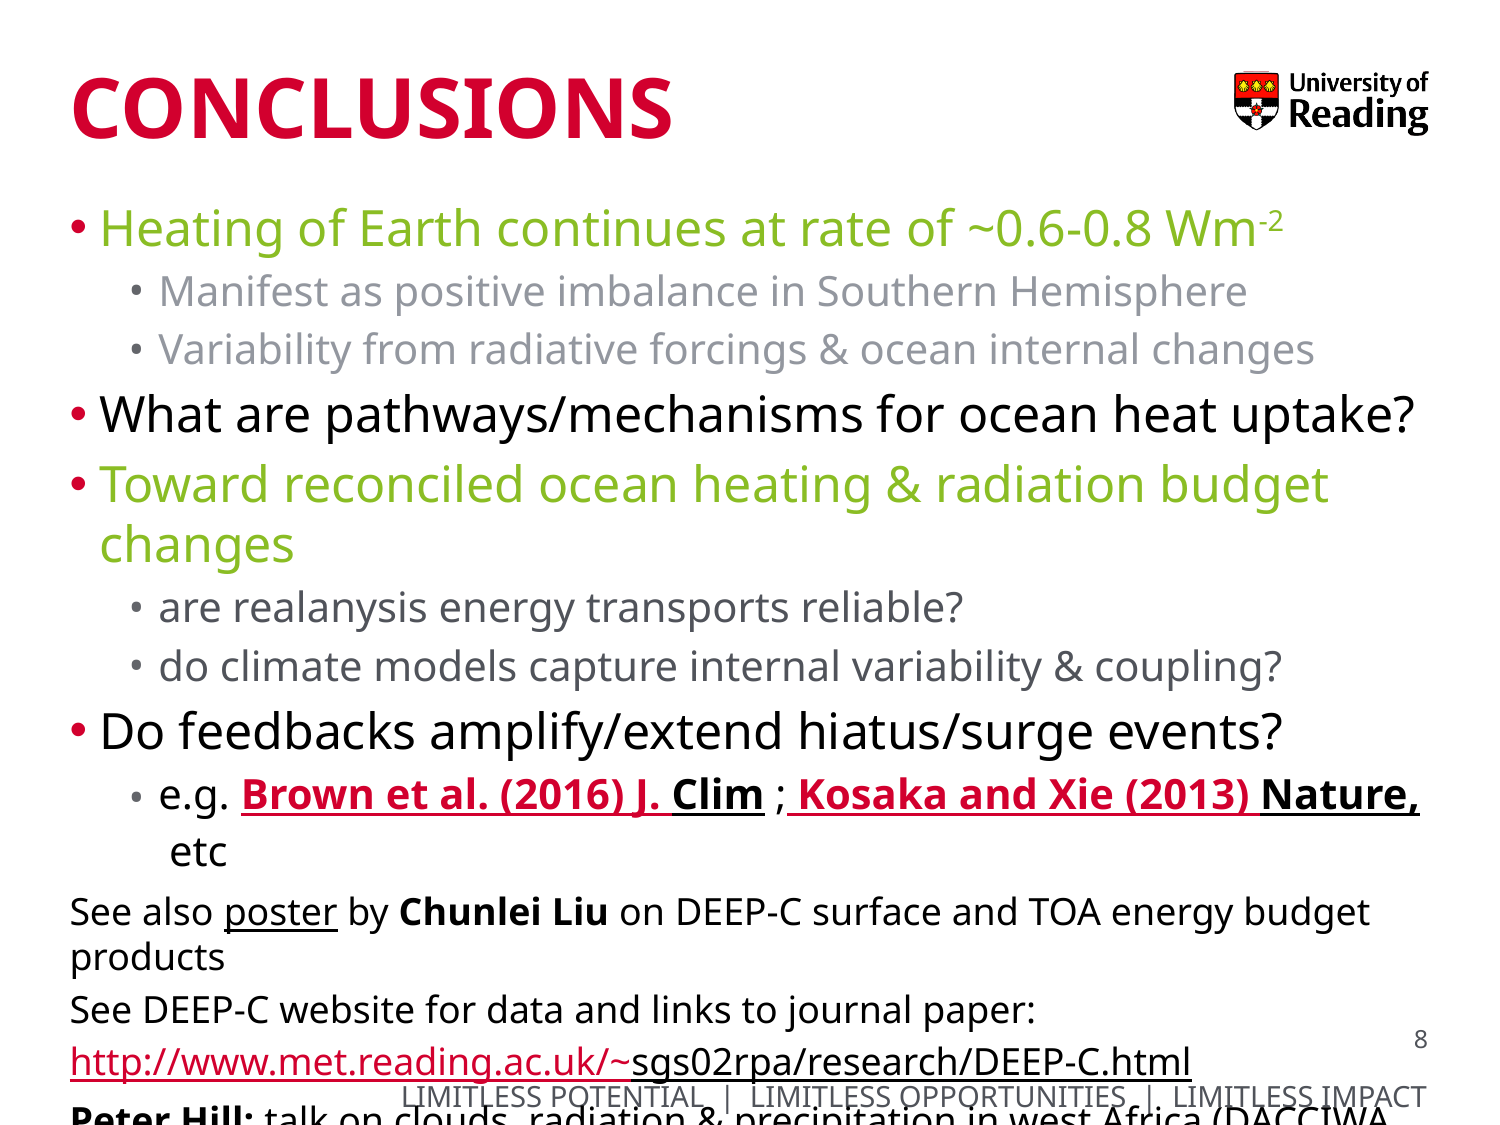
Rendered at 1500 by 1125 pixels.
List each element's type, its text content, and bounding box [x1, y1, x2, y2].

list Heating of Earth continues at rate of ~0.6-0.8 Wm-2 Manifest as positive imbalance in Southern Hemisphere Variability from radiative forcings & ocean internal changes What are pathways/mechanisms for ocean heat uptake? Toward reconciled ocean heating & radiation budget changes are realanysis energy transports reliable? do climate models capture internal variability & coupling? Do feedbacks amplify/extend hiatus/surge events? e.g. Brown et al. (2016) J. Clim ; Kosaka and Xie (2013) Nature, etc See also poster by Chunlei Liu on DEEP-C surface and TOA energy budget products See DEEP-C website for data and links to journal paper: http://www.met.reading.ac.uk/~sgs02rpa/research/DEEP-C.html Peter Hill: talk on clouds, radiation & precipitation in west Africa (DACCIWA project) [69, 196, 1428, 1024]
title conclusions [69, 19, 739, 155]
slide_number 8 [1316, 1023, 1428, 1065]
picture [1234, 71, 1429, 136]
